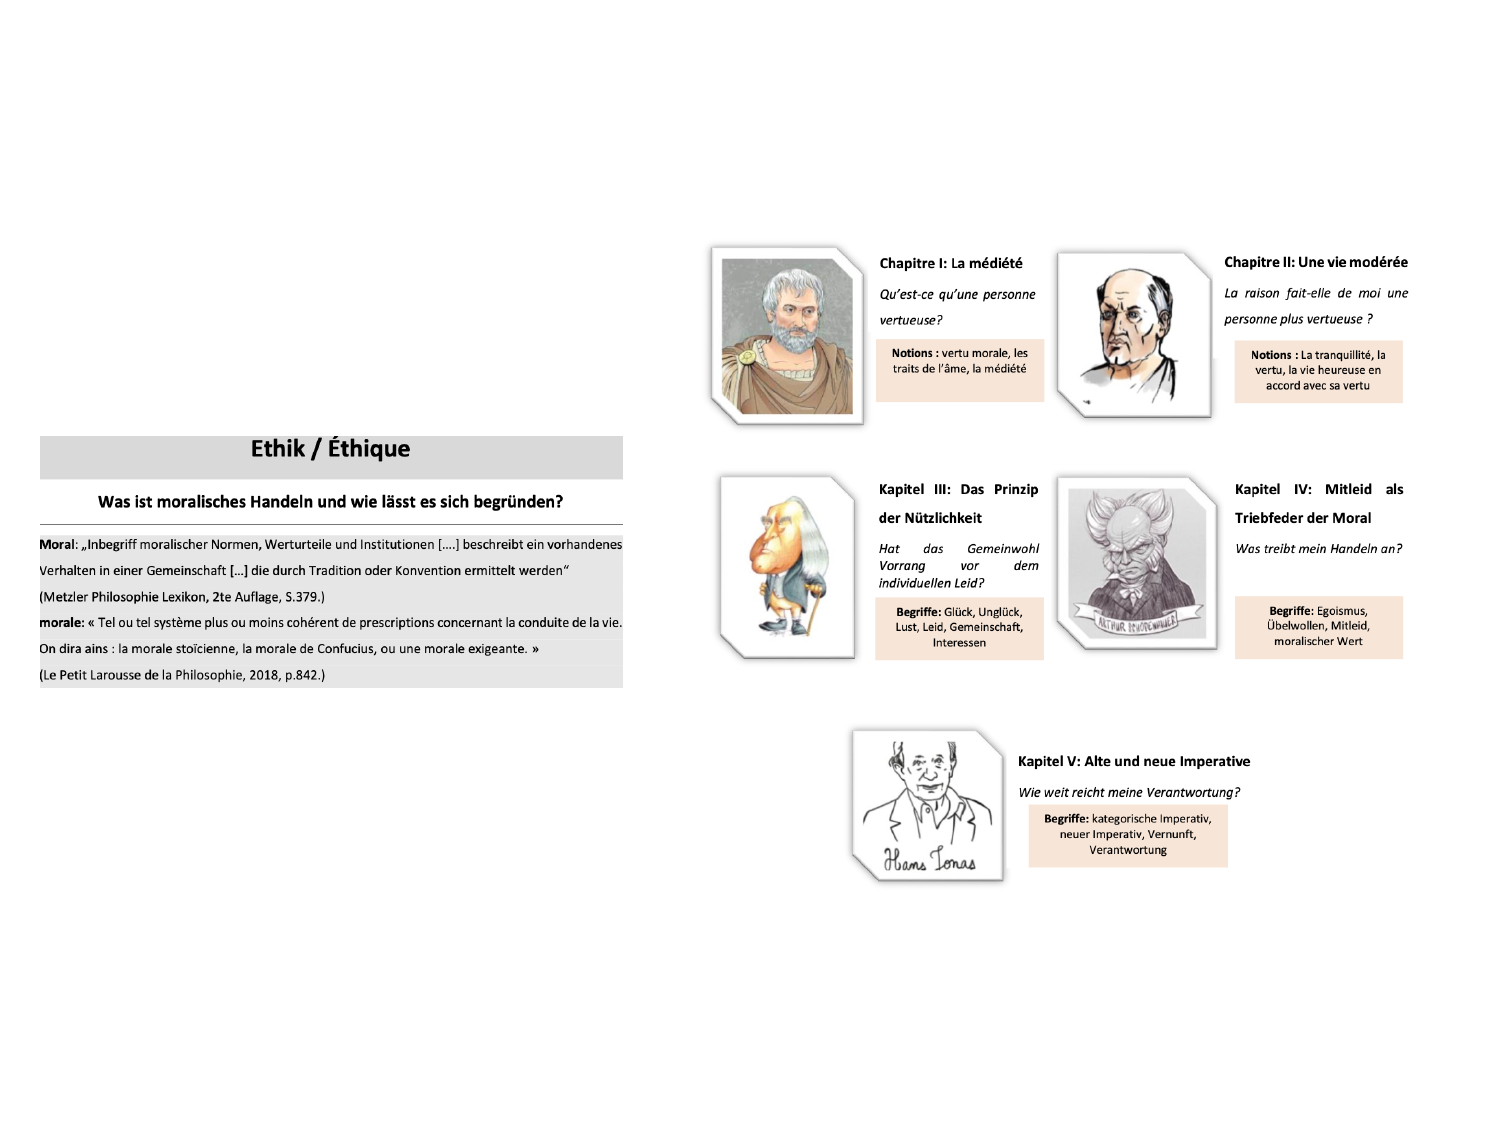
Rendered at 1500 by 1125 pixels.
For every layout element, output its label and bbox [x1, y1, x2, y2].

picture [698, 222, 1416, 902]
picture [40, 436, 623, 688]
